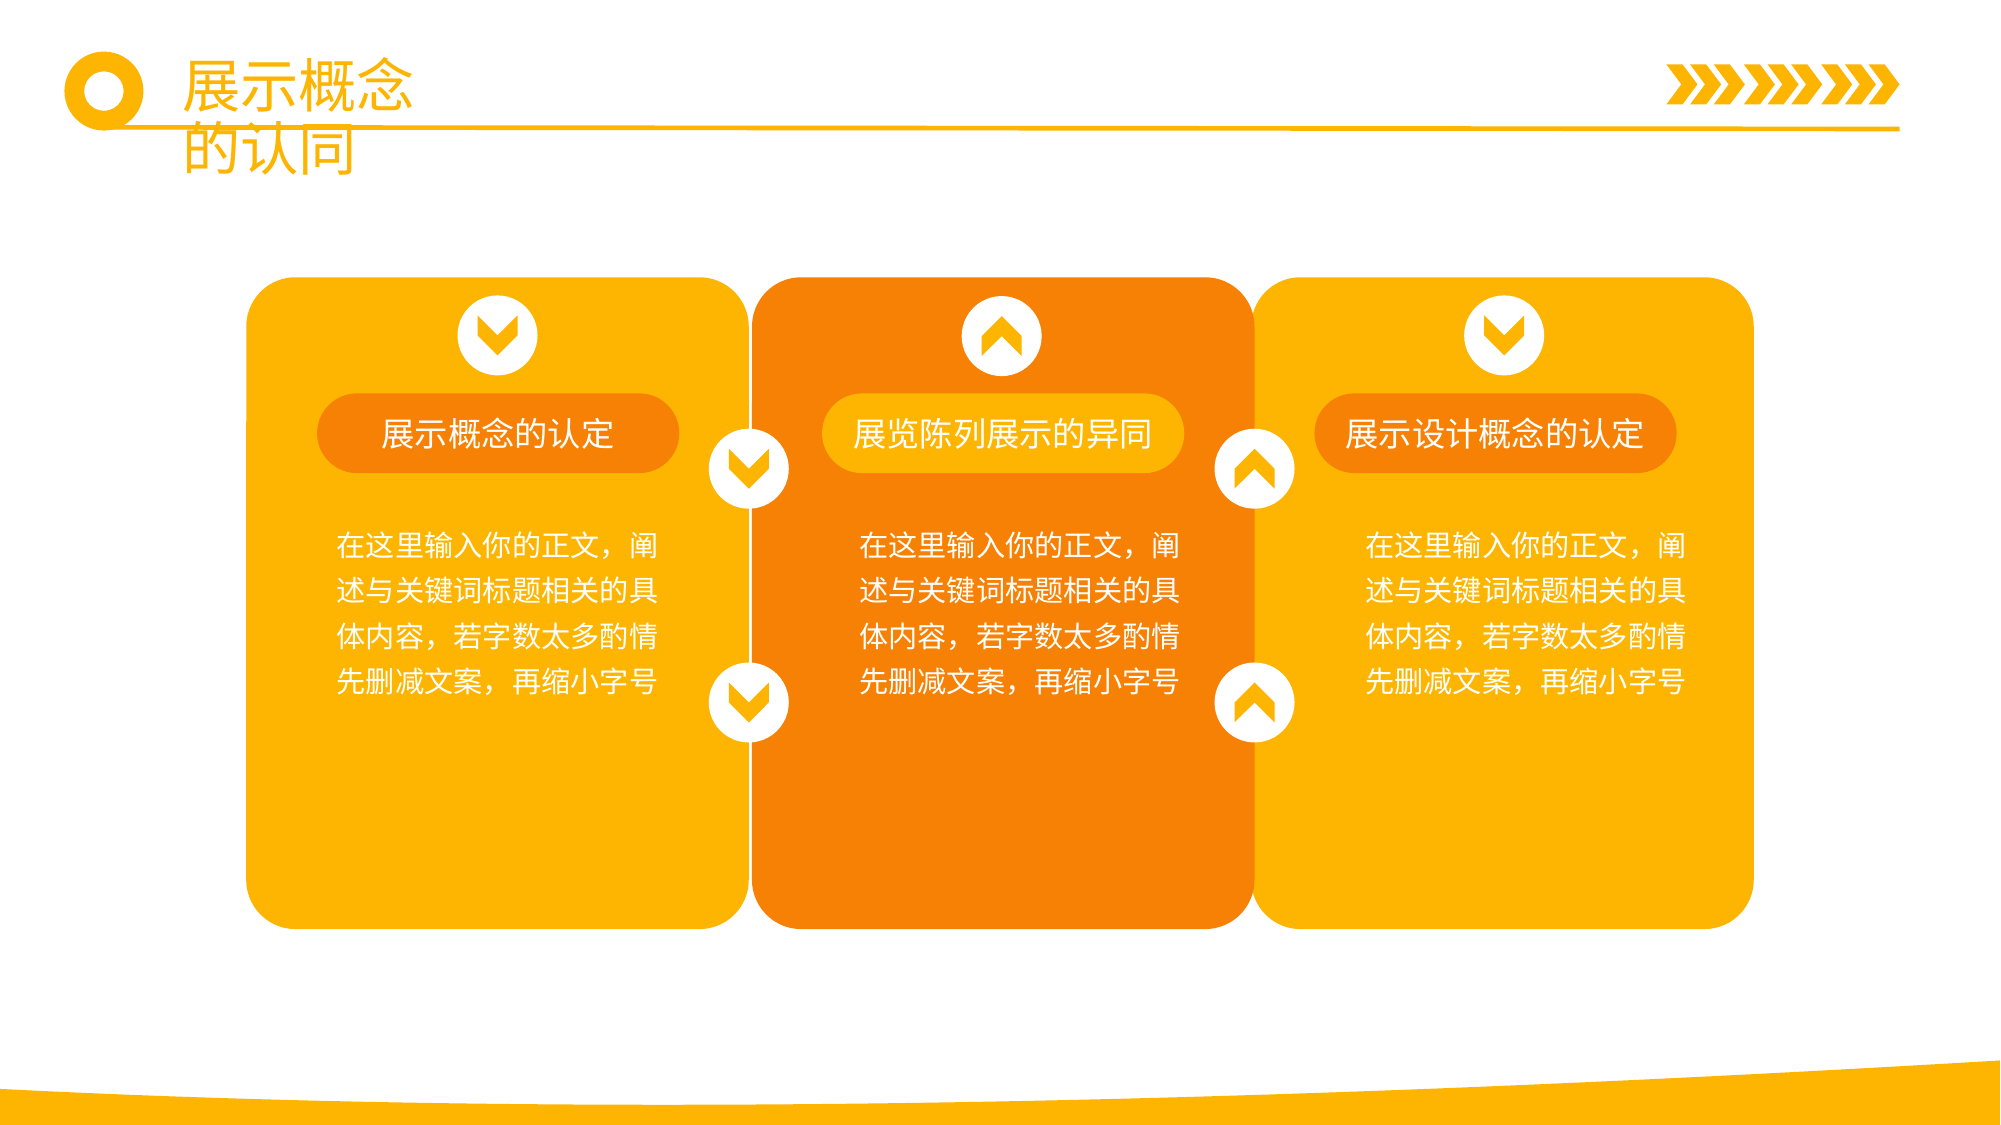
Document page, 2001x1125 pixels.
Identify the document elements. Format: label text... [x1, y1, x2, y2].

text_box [1214, 662, 1295, 743]
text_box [1214, 428, 1295, 509]
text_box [708, 662, 789, 743]
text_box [246, 277, 749, 930]
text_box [1255, 277, 1754, 930]
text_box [751, 277, 1255, 930]
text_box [708, 428, 789, 509]
list 展示概念的认同 [167, 49, 434, 130]
